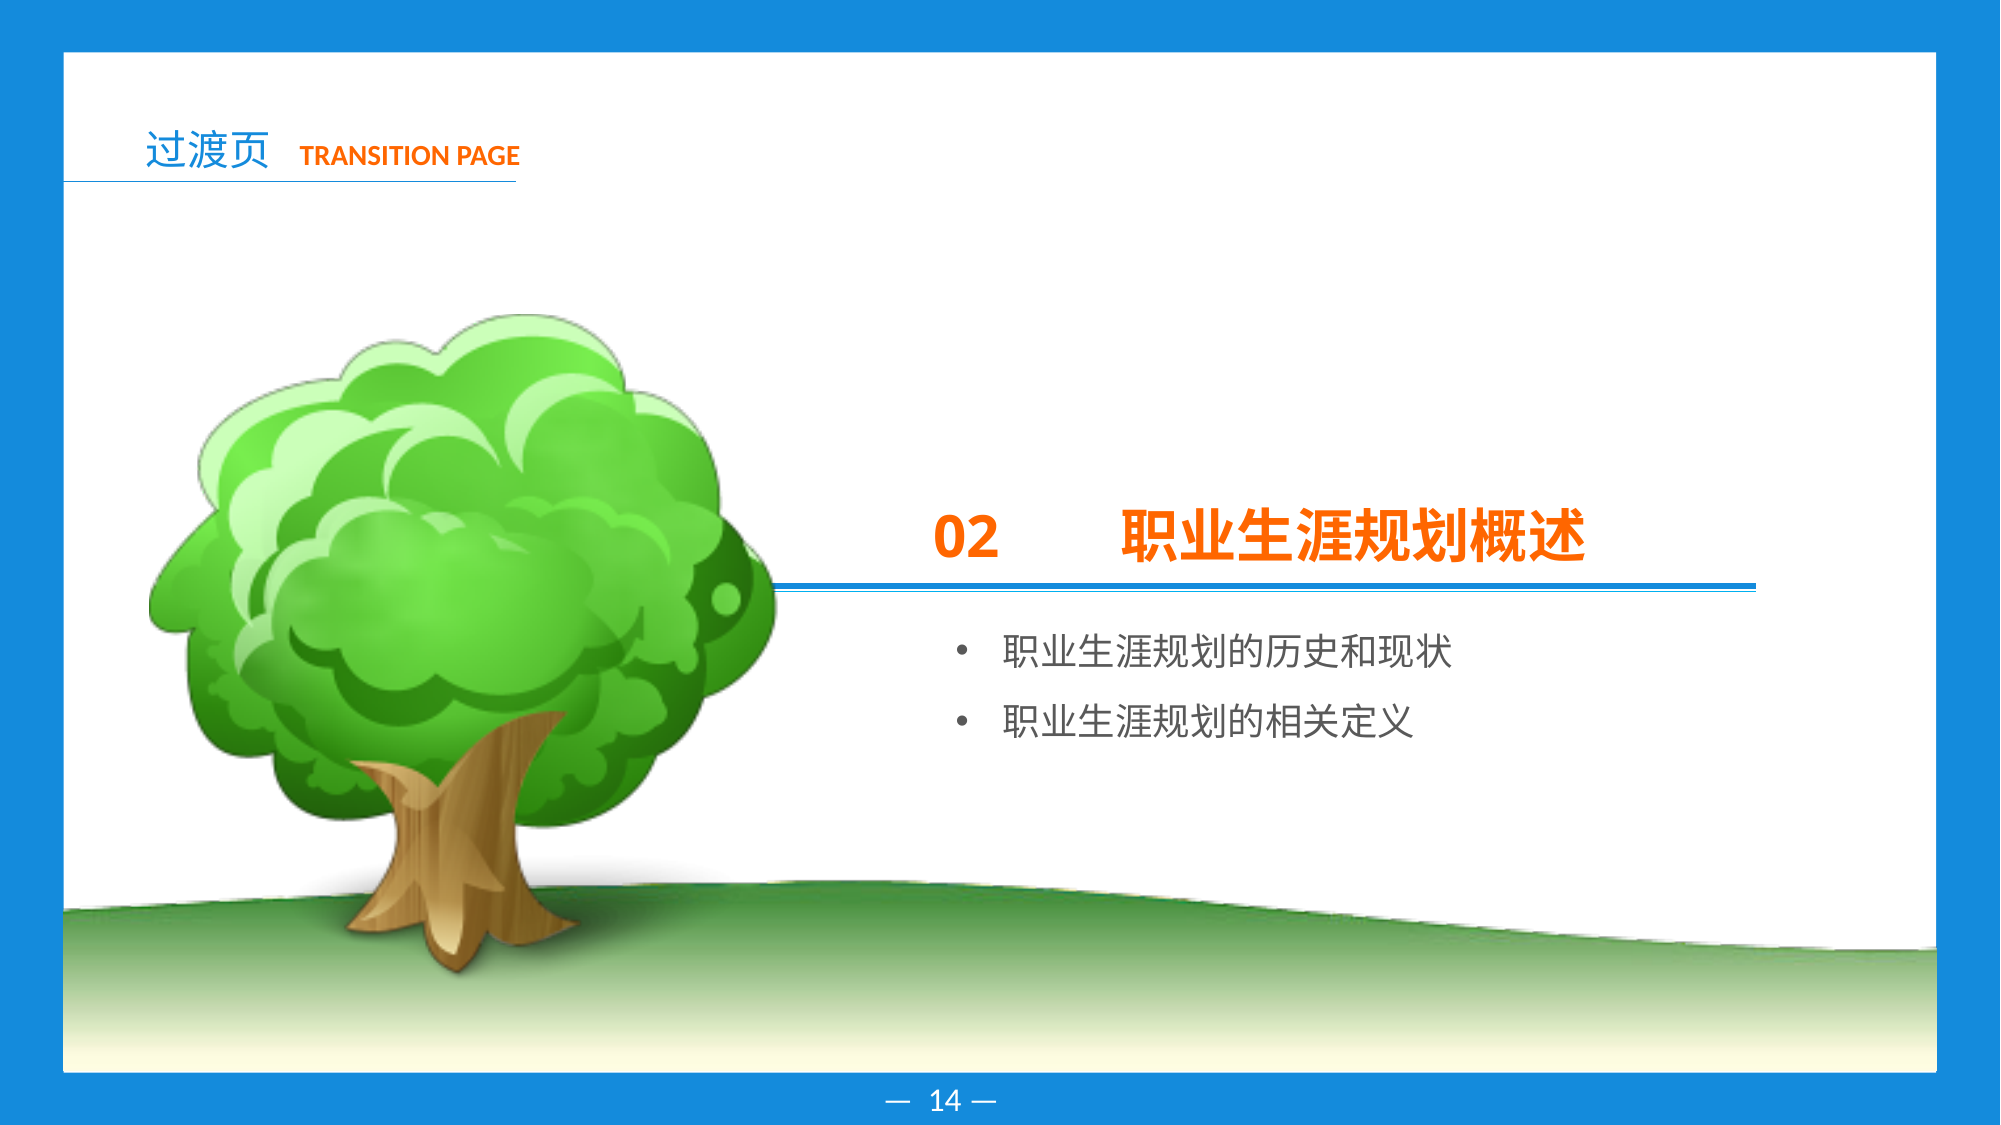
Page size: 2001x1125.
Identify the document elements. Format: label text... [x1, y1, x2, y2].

text_box 职业生涯规划的历史和现状 [940, 620, 1591, 680]
text_box 02 职业生涯规划概述 [692, 491, 1827, 577]
picture [63, 314, 1937, 1071]
text_box 职业生涯规划的相关定义 [940, 690, 1851, 751]
